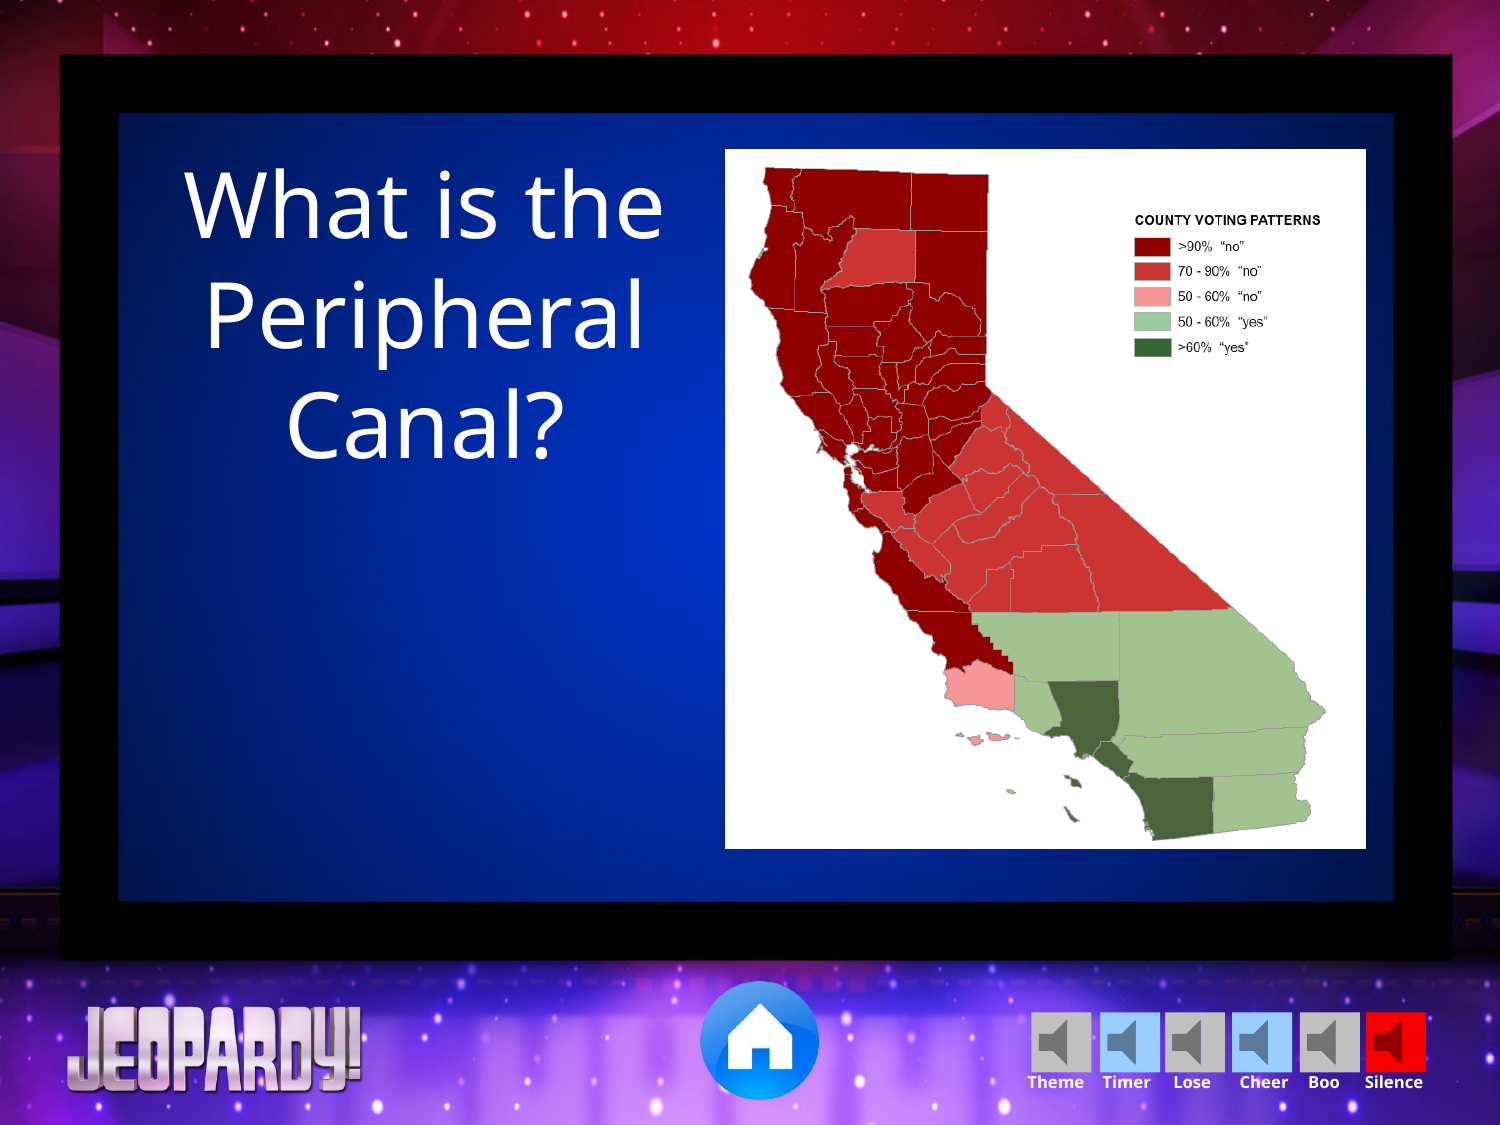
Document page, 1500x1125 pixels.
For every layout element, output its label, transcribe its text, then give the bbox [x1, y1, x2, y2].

text_box What is the Peripheral Canal? [75, 139, 775, 484]
picture [0, 0, 1500, 1125]
